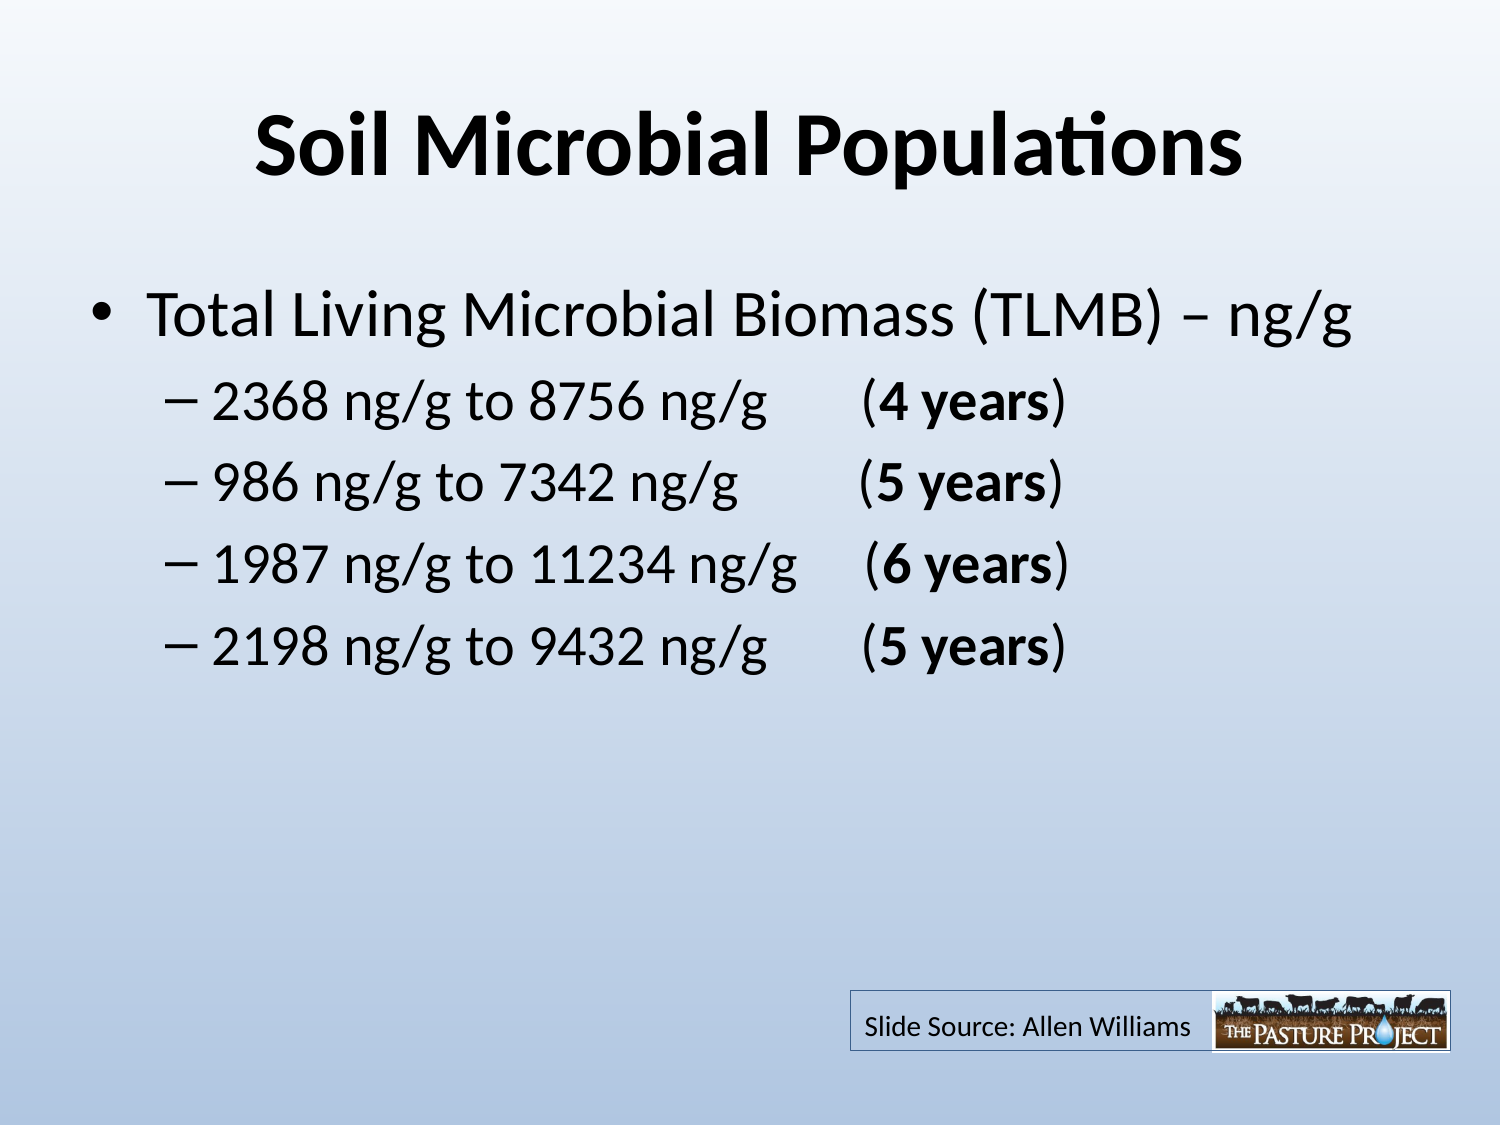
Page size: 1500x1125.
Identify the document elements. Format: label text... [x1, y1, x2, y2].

title Soil Microbial Populations [75, 45, 1425, 233]
list Total Living Microbial Biomass (TLMB) – ng/g 2368 ng/g to 8756 ng/g (4 years) 986 ng/g to 7342 ng/g (5 years) 1987 ng/g to 11234 ng/g (6 years) 2198 ng/g to 9432 ng/g (5 years) [75, 262, 1425, 1005]
picture [1212, 989, 1451, 1053]
text_box [848, 988, 1213, 1052]
